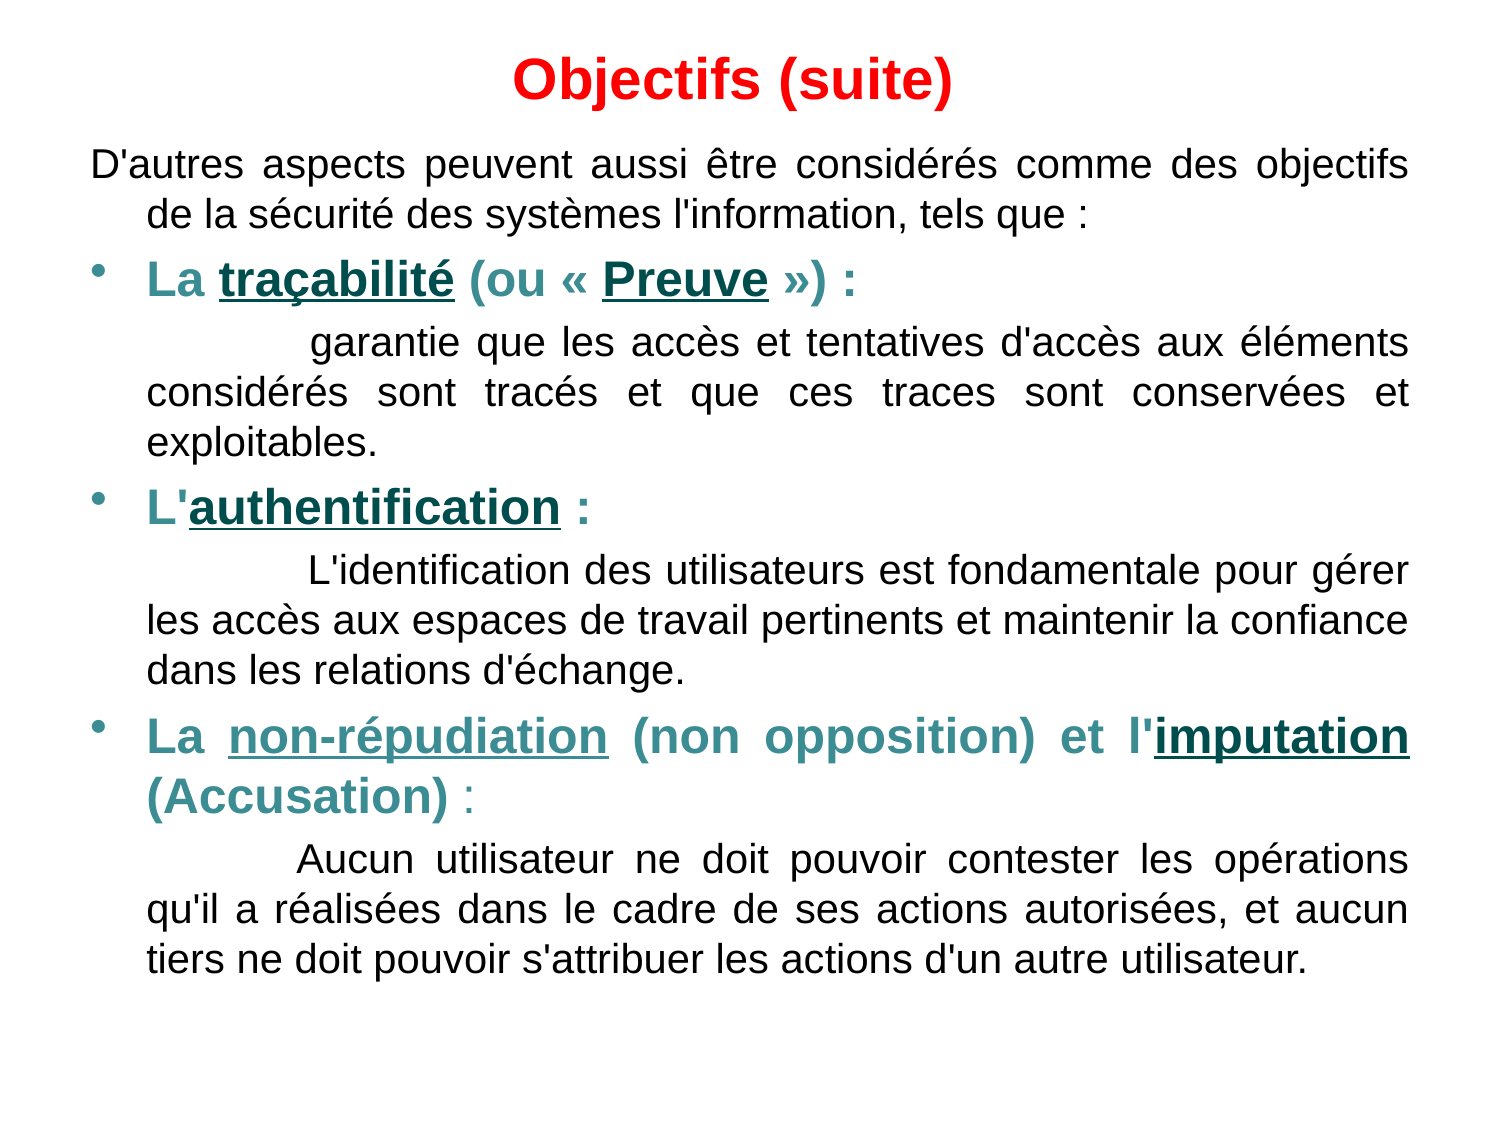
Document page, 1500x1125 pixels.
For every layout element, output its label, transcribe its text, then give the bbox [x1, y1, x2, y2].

list D'autres aspects peuvent aussi être considérés comme des objectifs de la sécurité des systèmes l'information, tels que : La traçabilité (ou « Preuve ») : garantie que les accès et tentatives d'accès aux éléments considérés sont tracés et que ces traces sont conservées et exploitables. L'authentification : L'identification des utilisateurs est fondamentale pour gérer les accès aux espaces de travail pertinents et maintenir la confiance dans les relations d'échange. La non-répudiation (non opposition) et l'imputation (Accusation) : Aucun utilisateur ne doit pouvoir contester les opérations qu'il a réalisées dans le cadre de ses actions autorisées, et aucun tiers ne doit pouvoir s'attribuer les actions d'un autre utilisateur. [74, 128, 1426, 1059]
title Objectifs (suite) [58, 34, 1409, 118]
